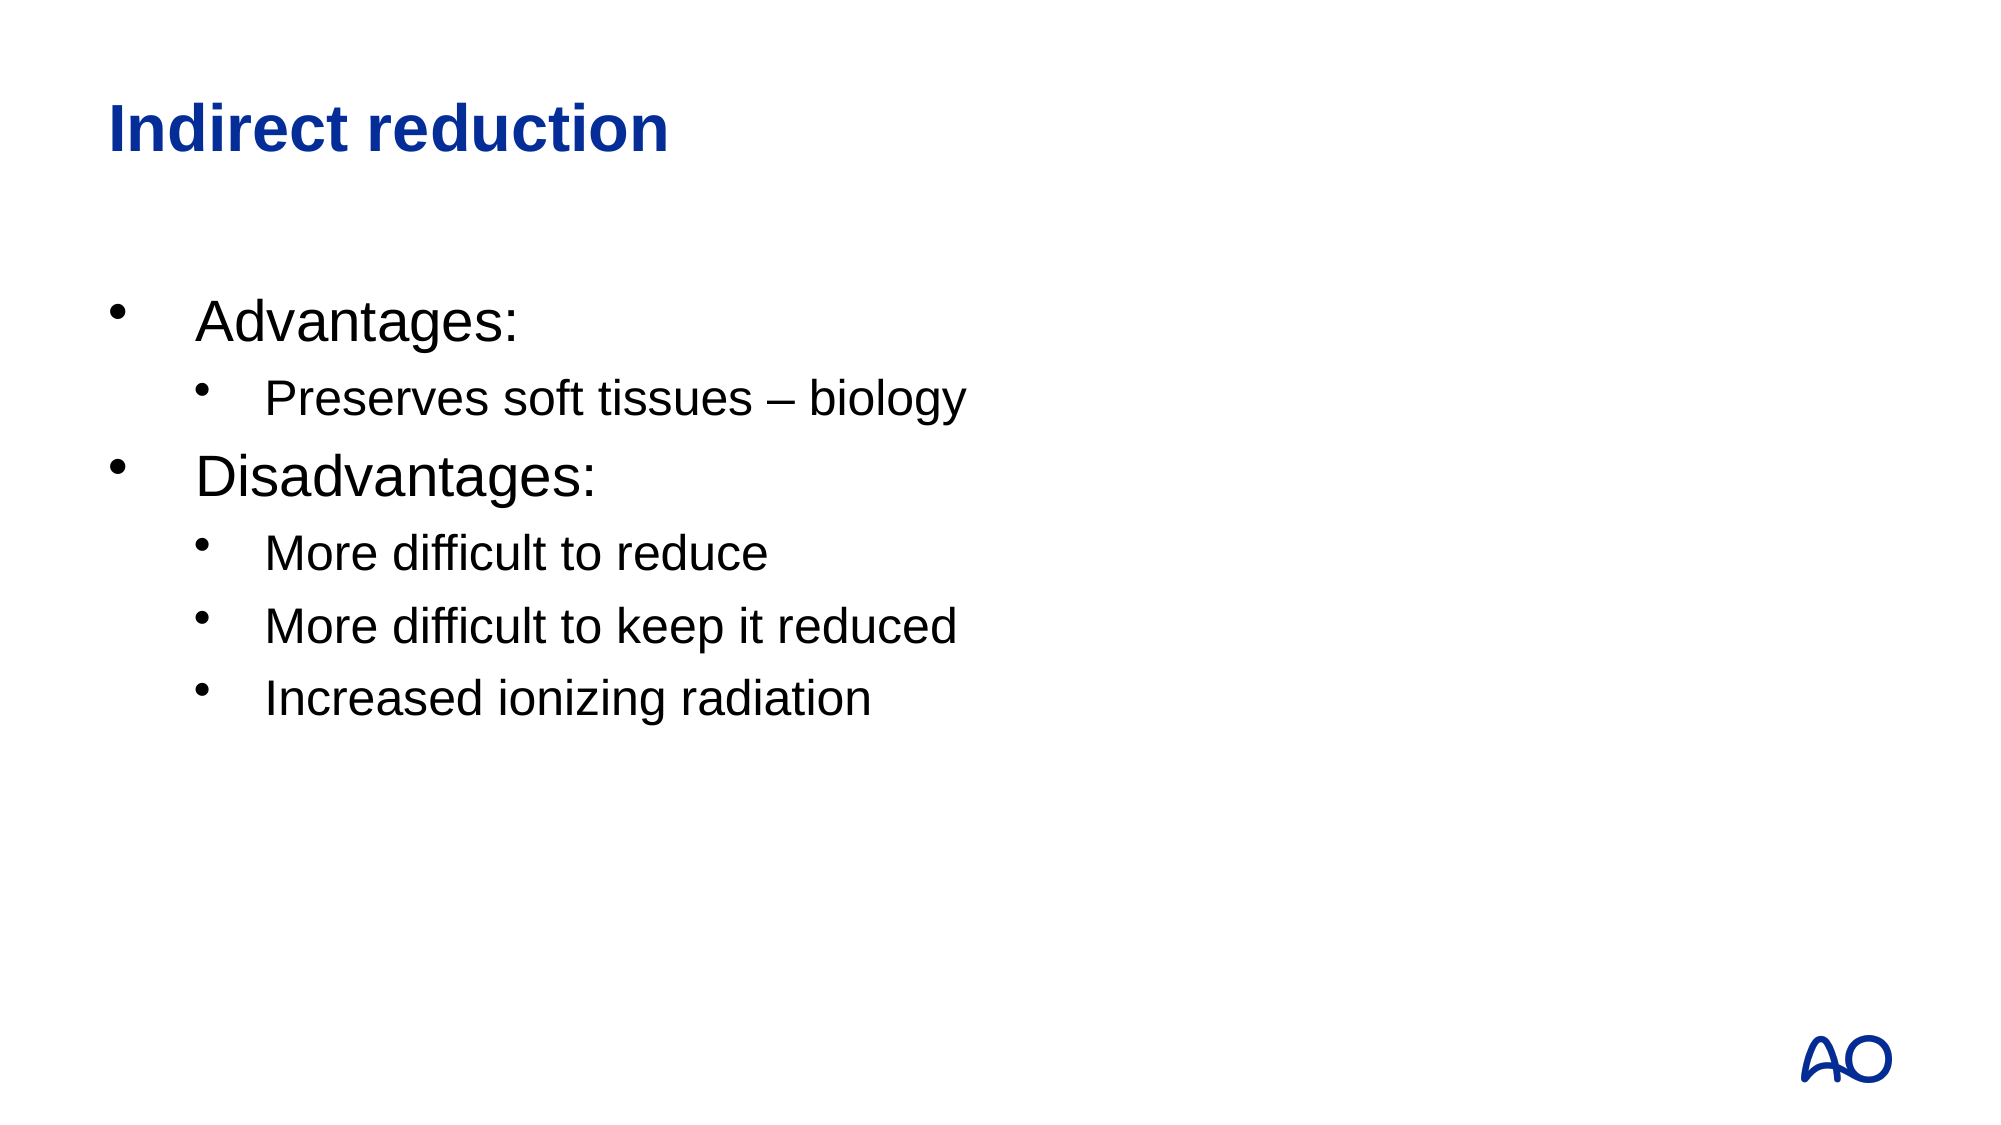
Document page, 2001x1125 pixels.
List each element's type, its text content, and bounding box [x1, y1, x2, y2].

list Advantages: Preserves soft tissues – biology Disadvantages: More difficult to reduce More difficult to keep it reduced Increased ionizing radiation [108, 283, 1668, 961]
title Indirect reduction [108, 84, 1892, 244]
picture [1801, 1035, 1892, 1083]
